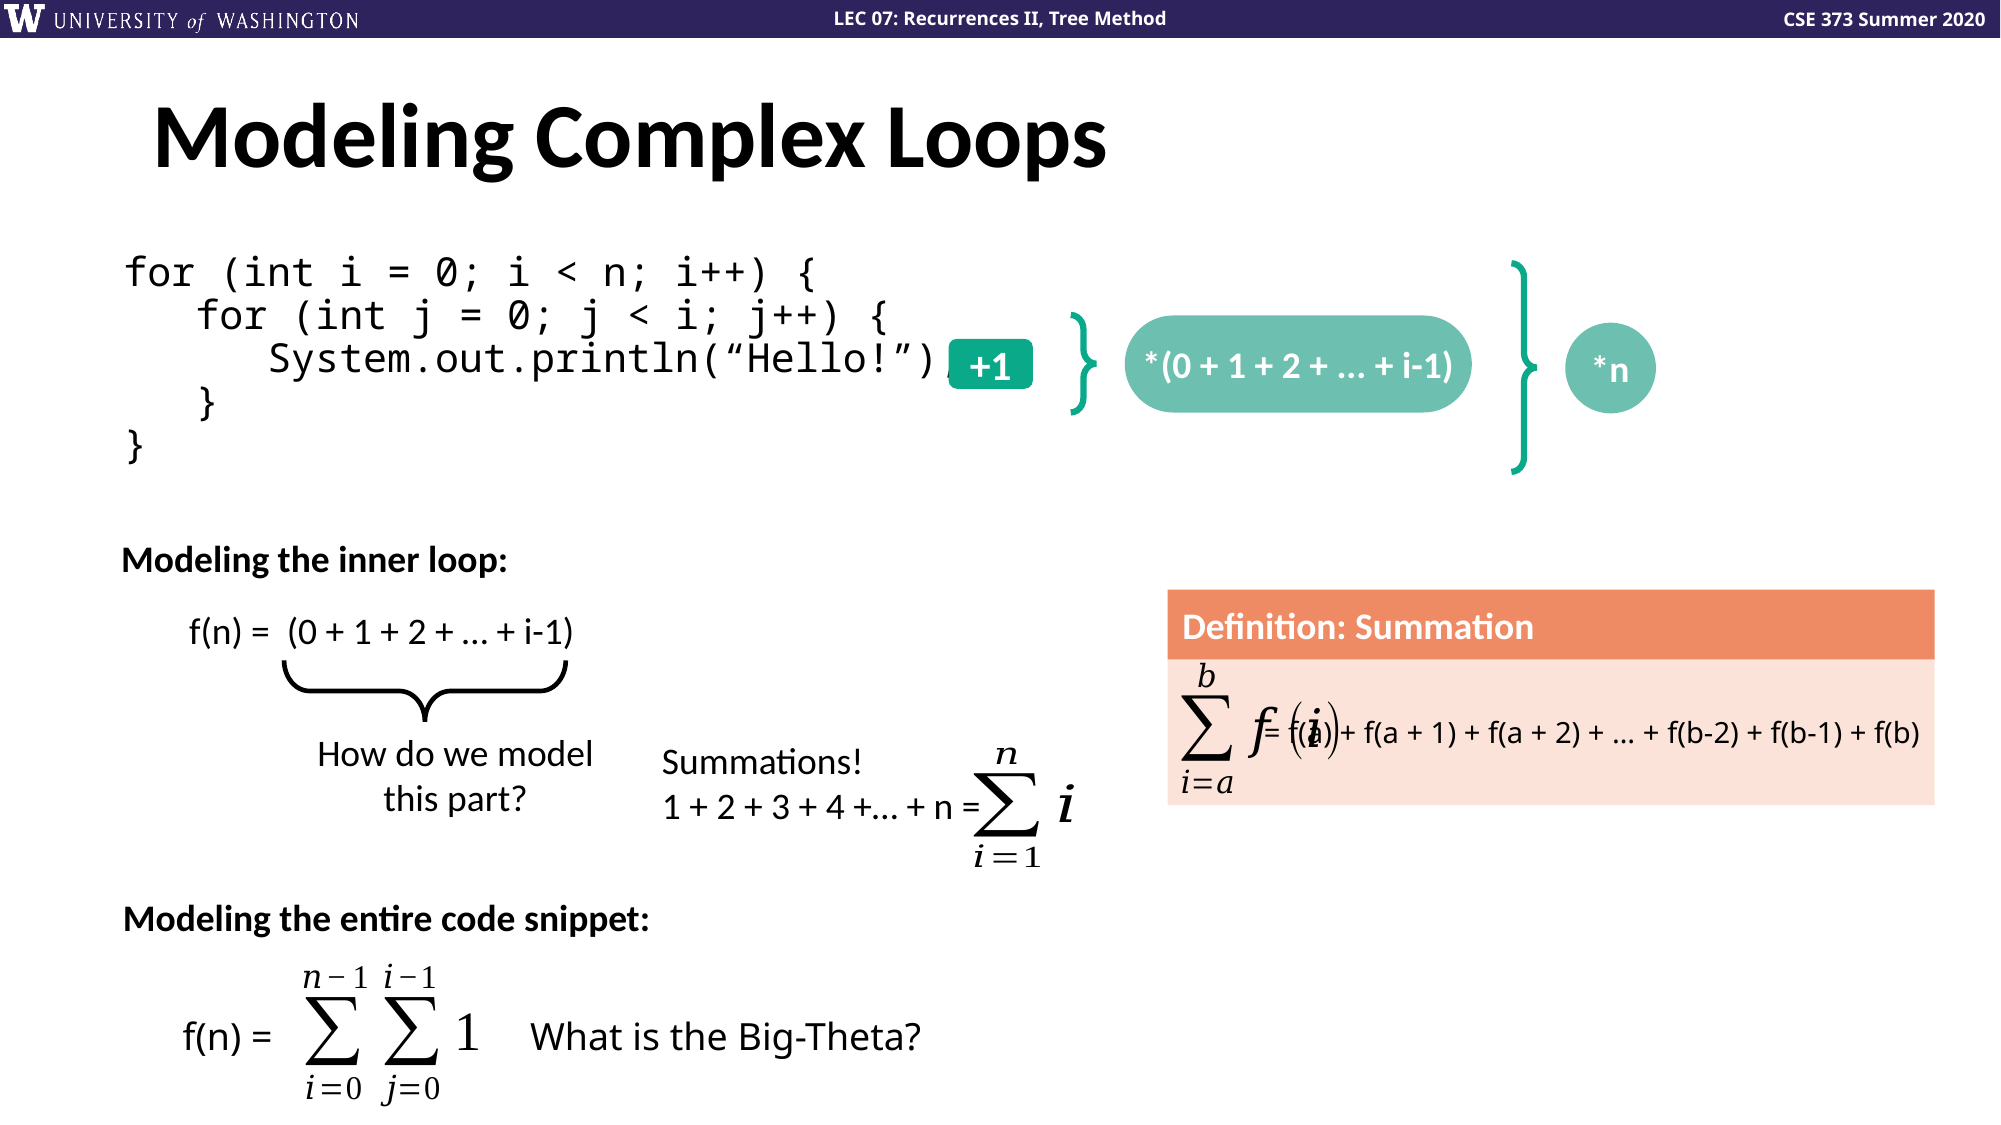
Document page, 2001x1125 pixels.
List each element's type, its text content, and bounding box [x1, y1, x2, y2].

text_box Summations! 1 + 2 + 3 + 4 +… + n = [647, 729, 997, 835]
text_box Modeling the inner loop: [106, 527, 524, 588]
text_box f(n) = [167, 1005, 288, 1066]
text_box [1511, 262, 1537, 473]
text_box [1565, 322, 1656, 414]
text_box Modeling the entire code snippet: [108, 886, 666, 946]
text_box for (int i = 0; i < n; i++) { for (int j = 0; j < i; j++) { System.out.println(“Hello!”); } } [108, 244, 982, 518]
picture [4, 4, 358, 33]
text_box How do we model this part? [292, 721, 620, 827]
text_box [1124, 315, 1475, 413]
title Modeling Complex Loops [137, 74, 1863, 200]
text_box What is the Big-Theta? [502, 1005, 949, 1066]
text_box [283, 660, 567, 722]
text_box f(n) = (0 + 1 + 2 + … + i-1) [174, 599, 590, 660]
text_box [1070, 314, 1097, 413]
text_box +1 [947, 337, 1034, 390]
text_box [1167, 589, 1935, 806]
